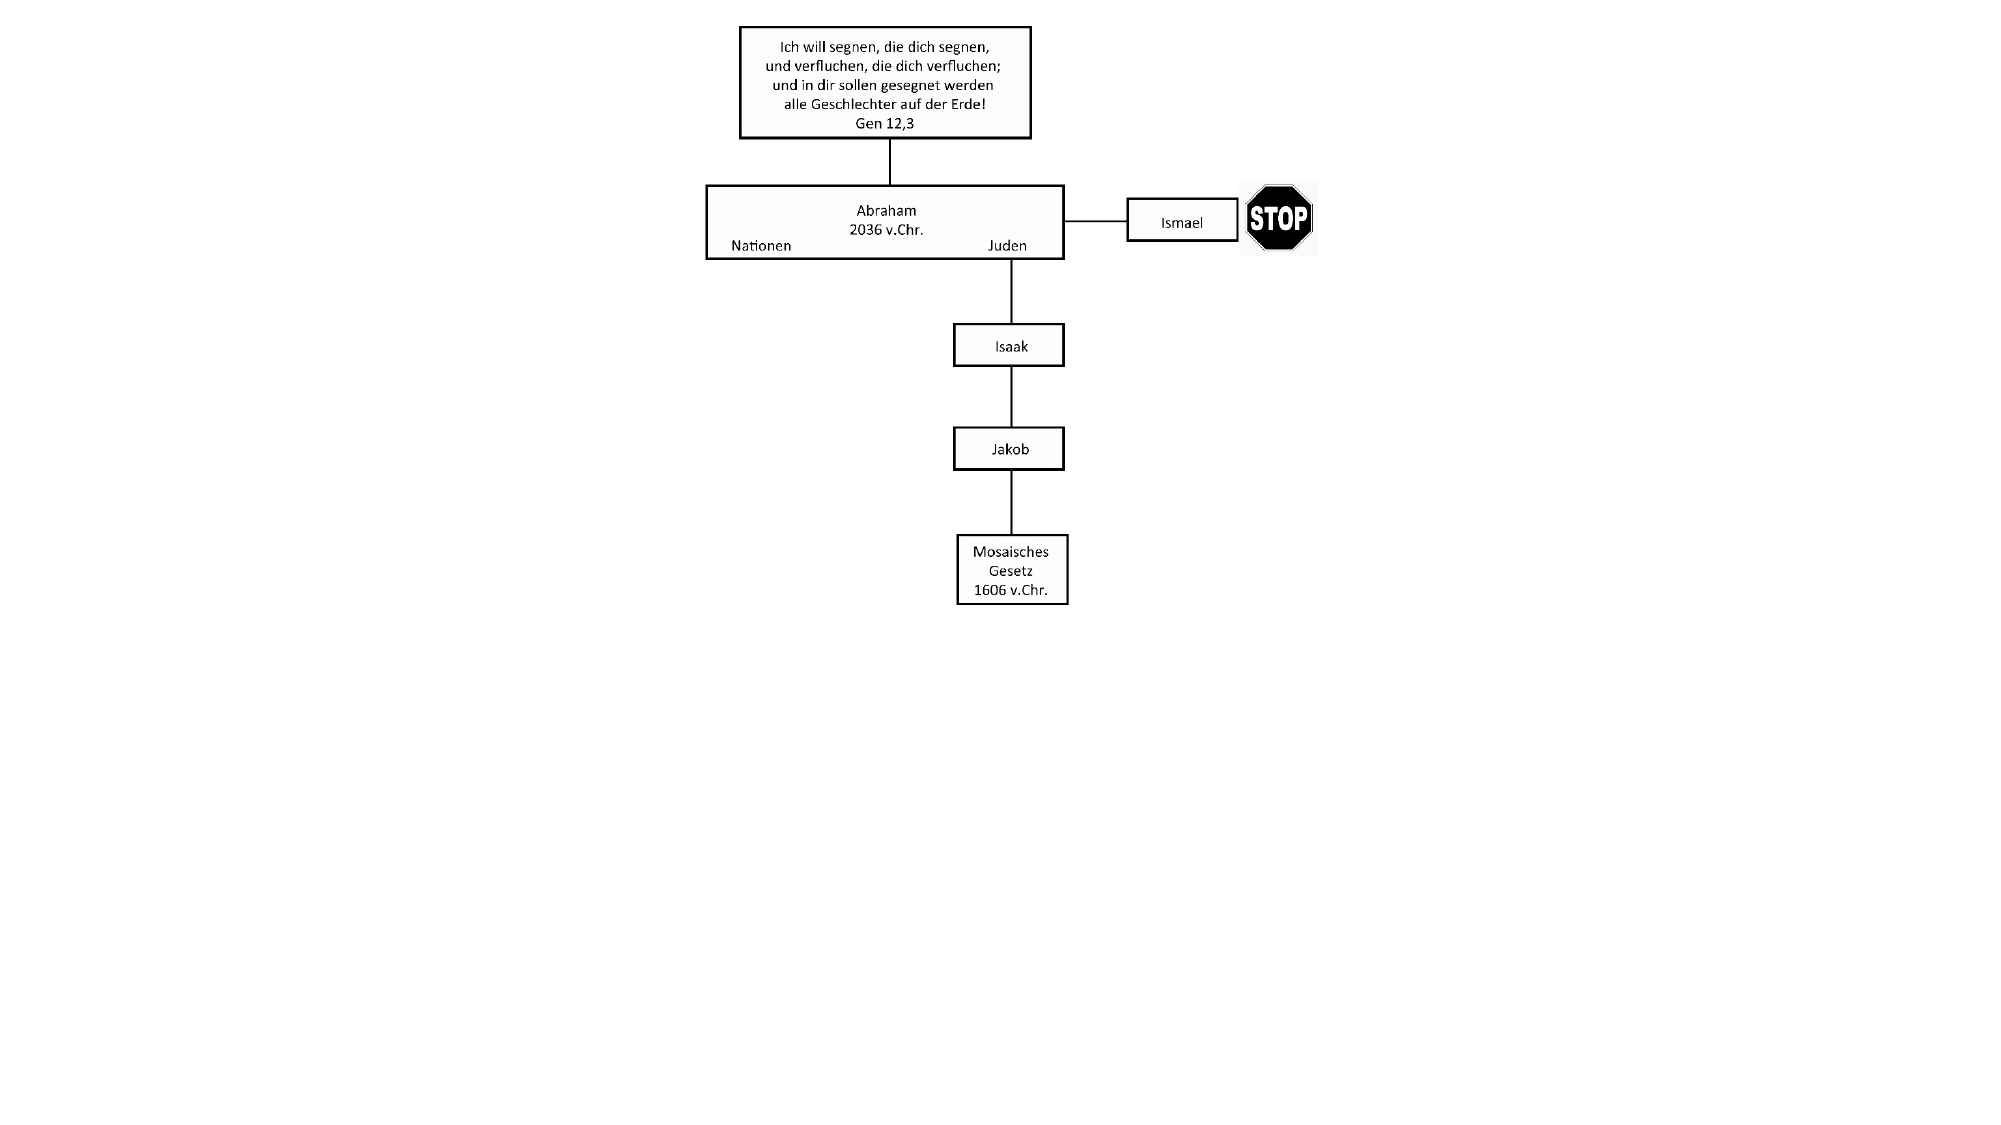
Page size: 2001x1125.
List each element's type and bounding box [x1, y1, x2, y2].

picture [530, 0, 1400, 1125]
